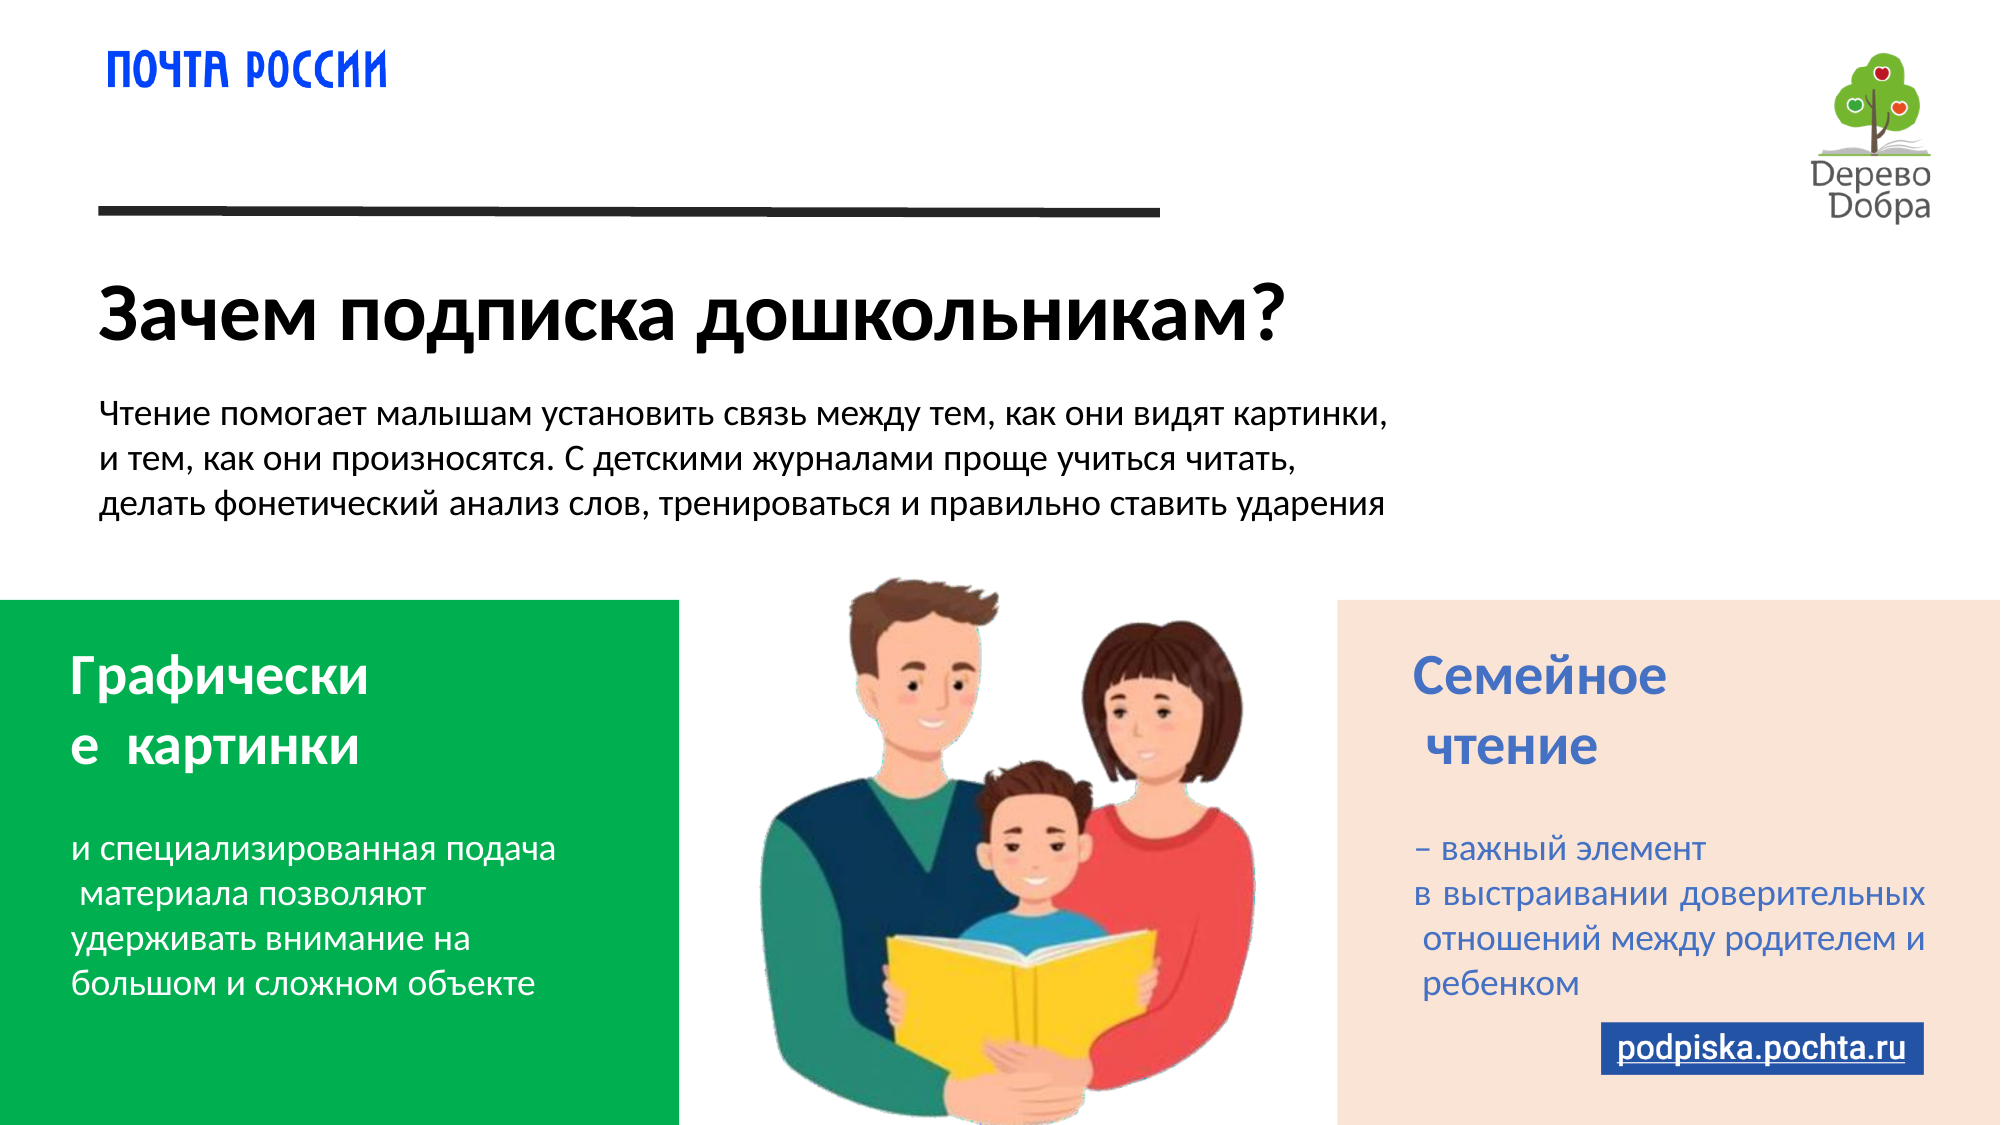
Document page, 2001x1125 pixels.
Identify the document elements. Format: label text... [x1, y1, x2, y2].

picture [1601, 1022, 1924, 1075]
picture [759, 576, 1257, 1125]
text_box [1337, 599, 2000, 1125]
picture [1810, 52, 1931, 226]
text_box [0, 599, 680, 1125]
text_box Чтение помогает малышам установить связь между тем, как они видят картинки, и тем, как они произносятся. С детскими журналами проще учиться читать, делать фонетический анализ слов, тренироваться и правильно ставить ударения [96, 386, 1401, 524]
picture [108, 49, 386, 88]
text_box – важный элемент в выстраивании доверительных отношений между родителем и ребенком [1411, 820, 1927, 1003]
text_box и специализированная подача материала позволяют удерживать внимание на большом и сложном объекте [68, 820, 563, 1003]
text_box Семейное чтение [1411, 634, 1671, 777]
text_box Графические картинки [68, 634, 400, 777]
title Зачем подписка дошкольникам? [96, 254, 1299, 386]
